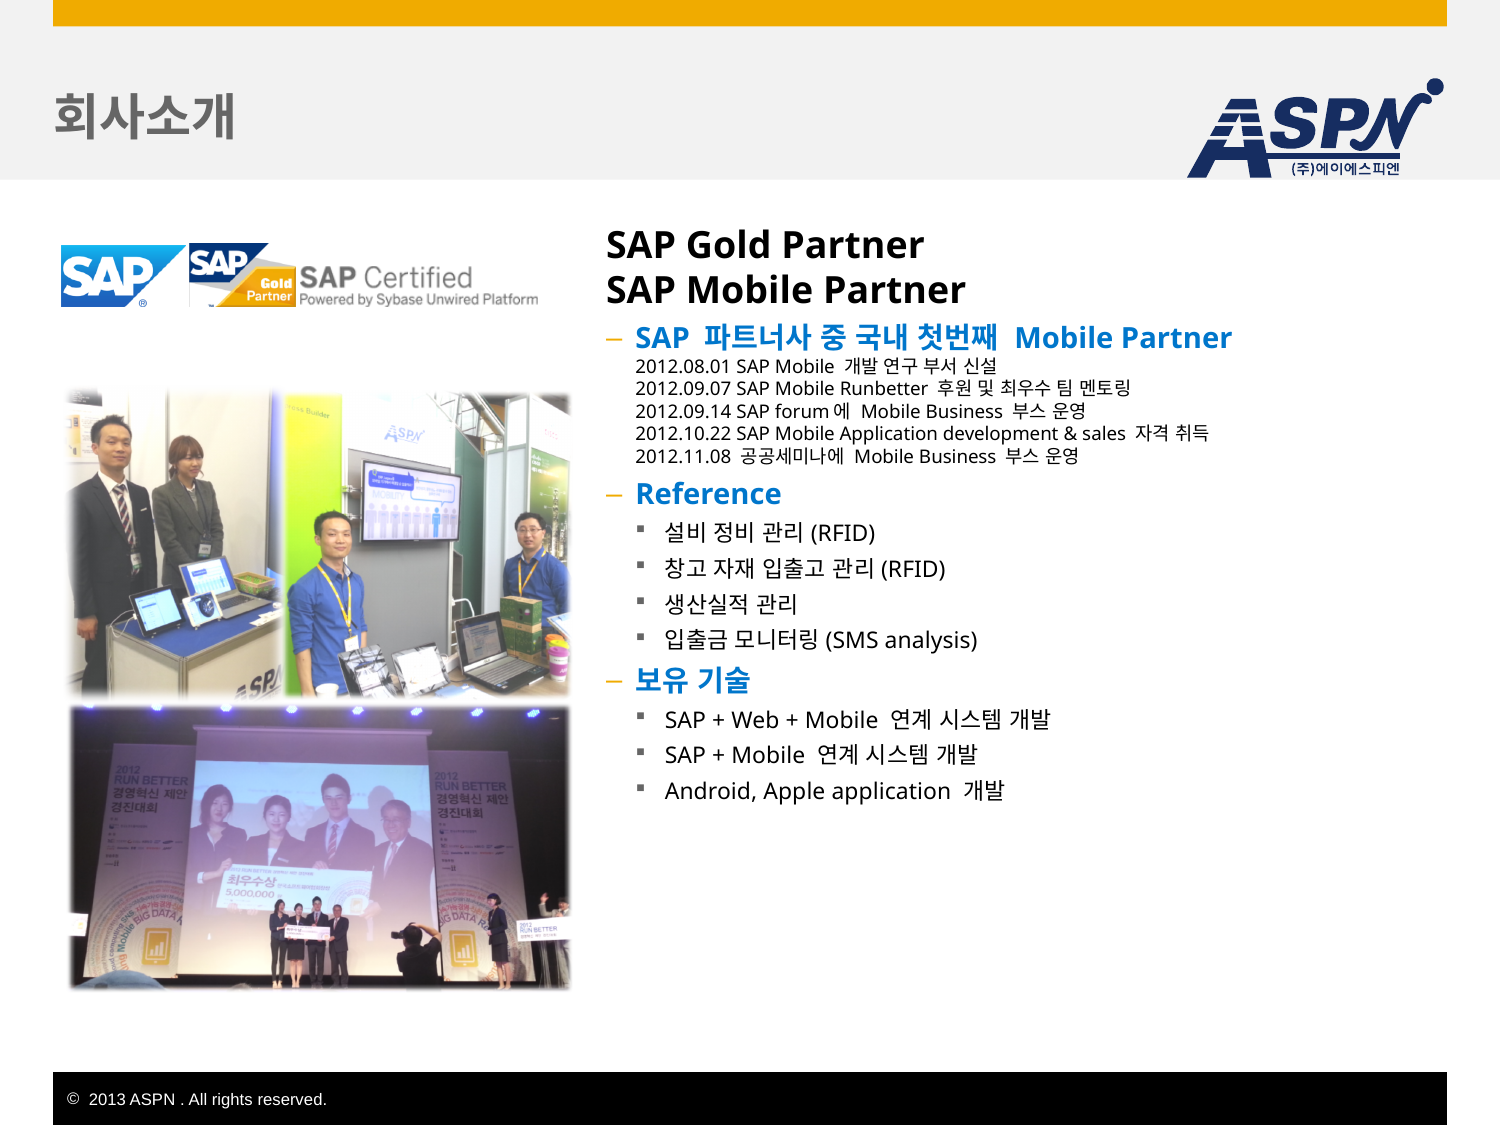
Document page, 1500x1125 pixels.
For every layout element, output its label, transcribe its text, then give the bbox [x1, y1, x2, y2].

list SAP Gold Partner SAP Mobile Partner SAP 파트너사 중 국내 첫번째 Mobile Partner 2012.08.01 SAP Mobile 개발 연구 부서 신설 2012.09.07 SAP Mobile Runbetter 후원 및 최우수 팀 멘토링 2012.09.14 SAP forum에 Mobile Business 부스 운영 2012.10.22 SAP Mobile Application development & sales 자격 취득 2012.11.08 공공세미나에 Mobile Business 부스 운영 Reference 설비 정비 관리(RFID) 창고 자재 입출고 관리(RFID) 생산실적 관리 입출금 모니터링(SMS analysis) 보유 기술 SAP + Web + Mobile 연계 시스템 개발 SAP + Mobile 연계 시스템 개발 Android, Apple application 개발 [605, 221, 1424, 874]
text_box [61, 384, 574, 993]
title 회사소개 [52, 52, 1448, 178]
picture [1186, 77, 1444, 178]
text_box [60, 242, 541, 308]
